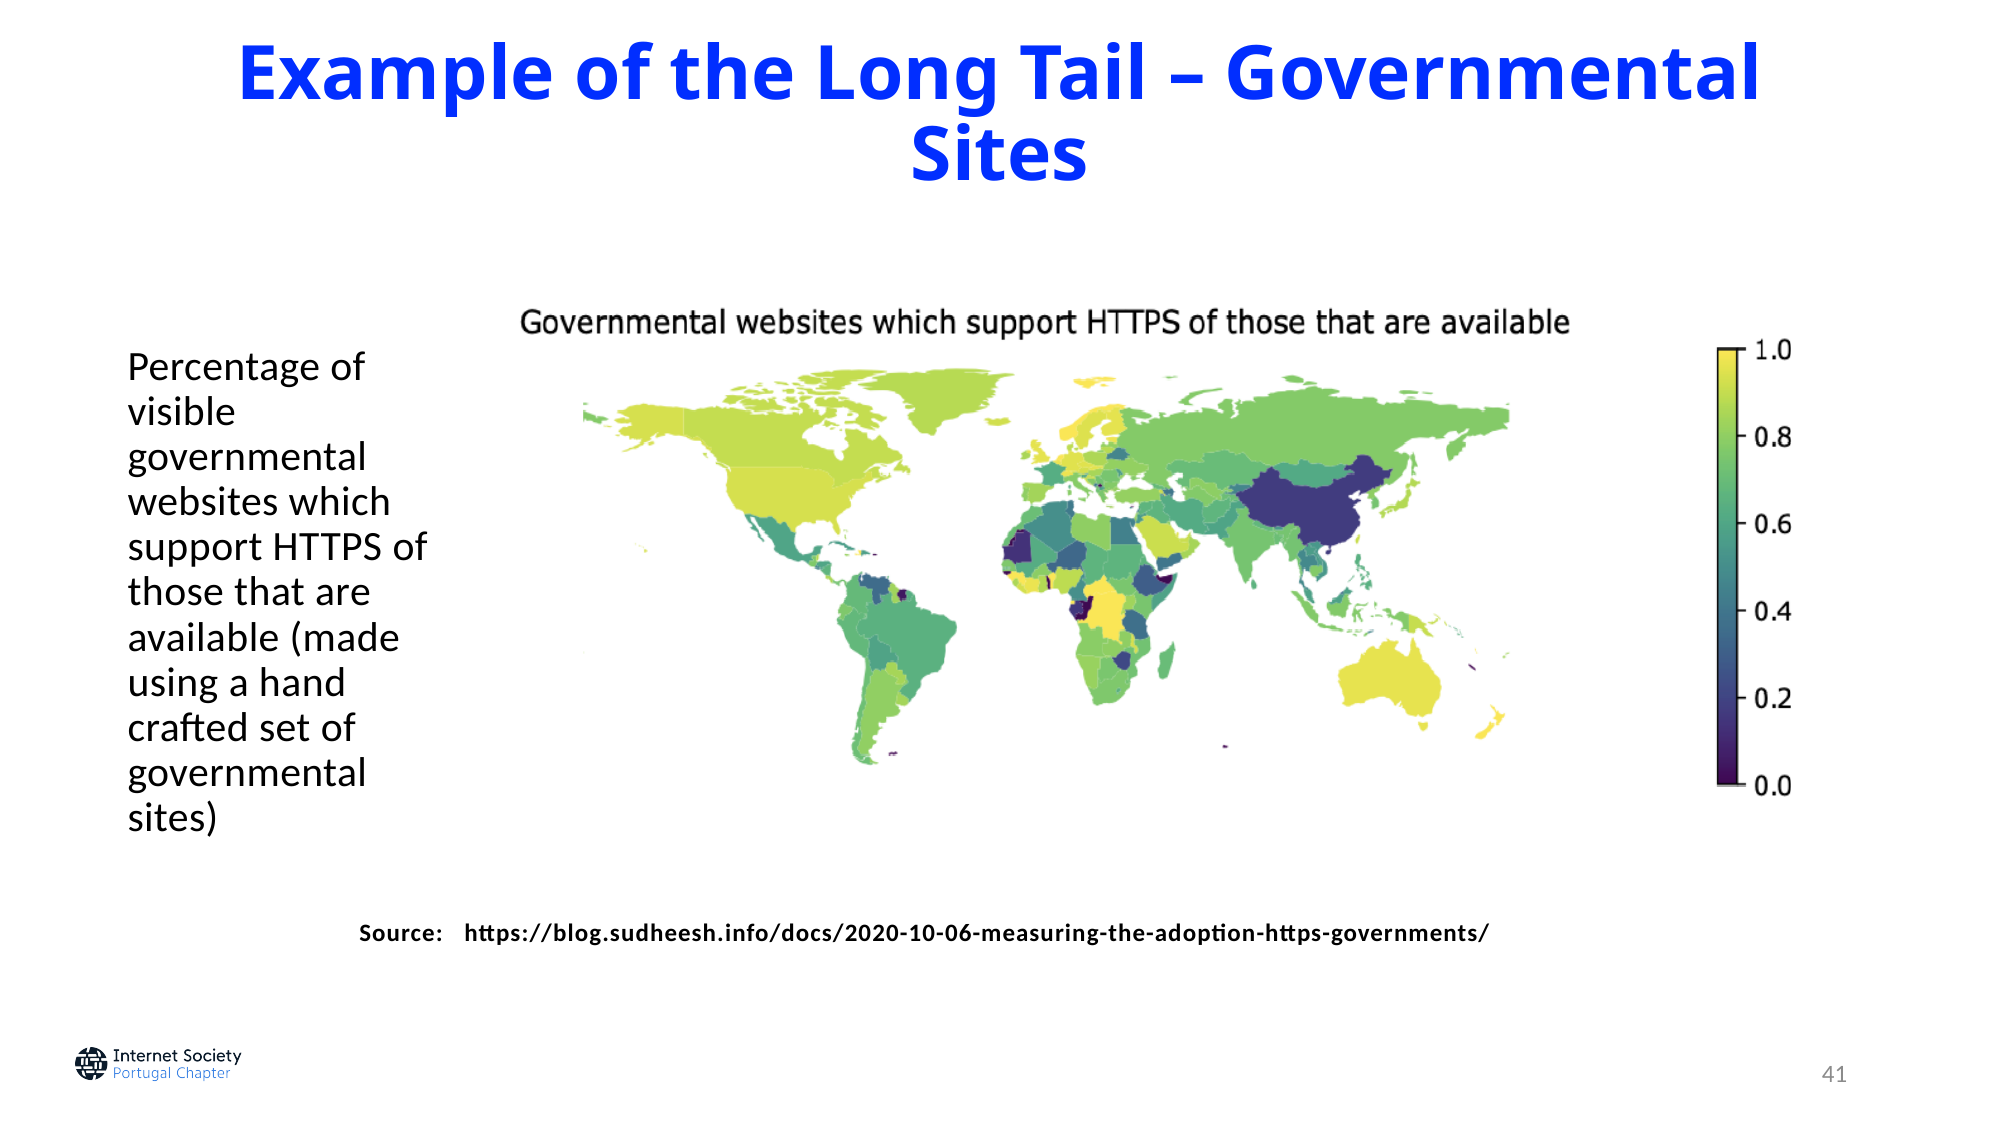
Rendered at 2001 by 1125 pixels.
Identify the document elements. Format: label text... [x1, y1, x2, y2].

picture [75, 1047, 263, 1098]
list Percentage of visible governmental websites which support HTTPS of those that are available (made using a hand crafted set of governmental sites) [112, 249, 475, 935]
title Example of the Long Tail – Governmental Sites [138, 22, 1862, 210]
text_box Source: https://blog.sudheesh.info/docs/2020-10-06-measuring-the-adoption-https-governments/ [344, 862, 1713, 998]
picture [499, 287, 1848, 818]
slide_number 41 [1412, 1042, 1863, 1103]
